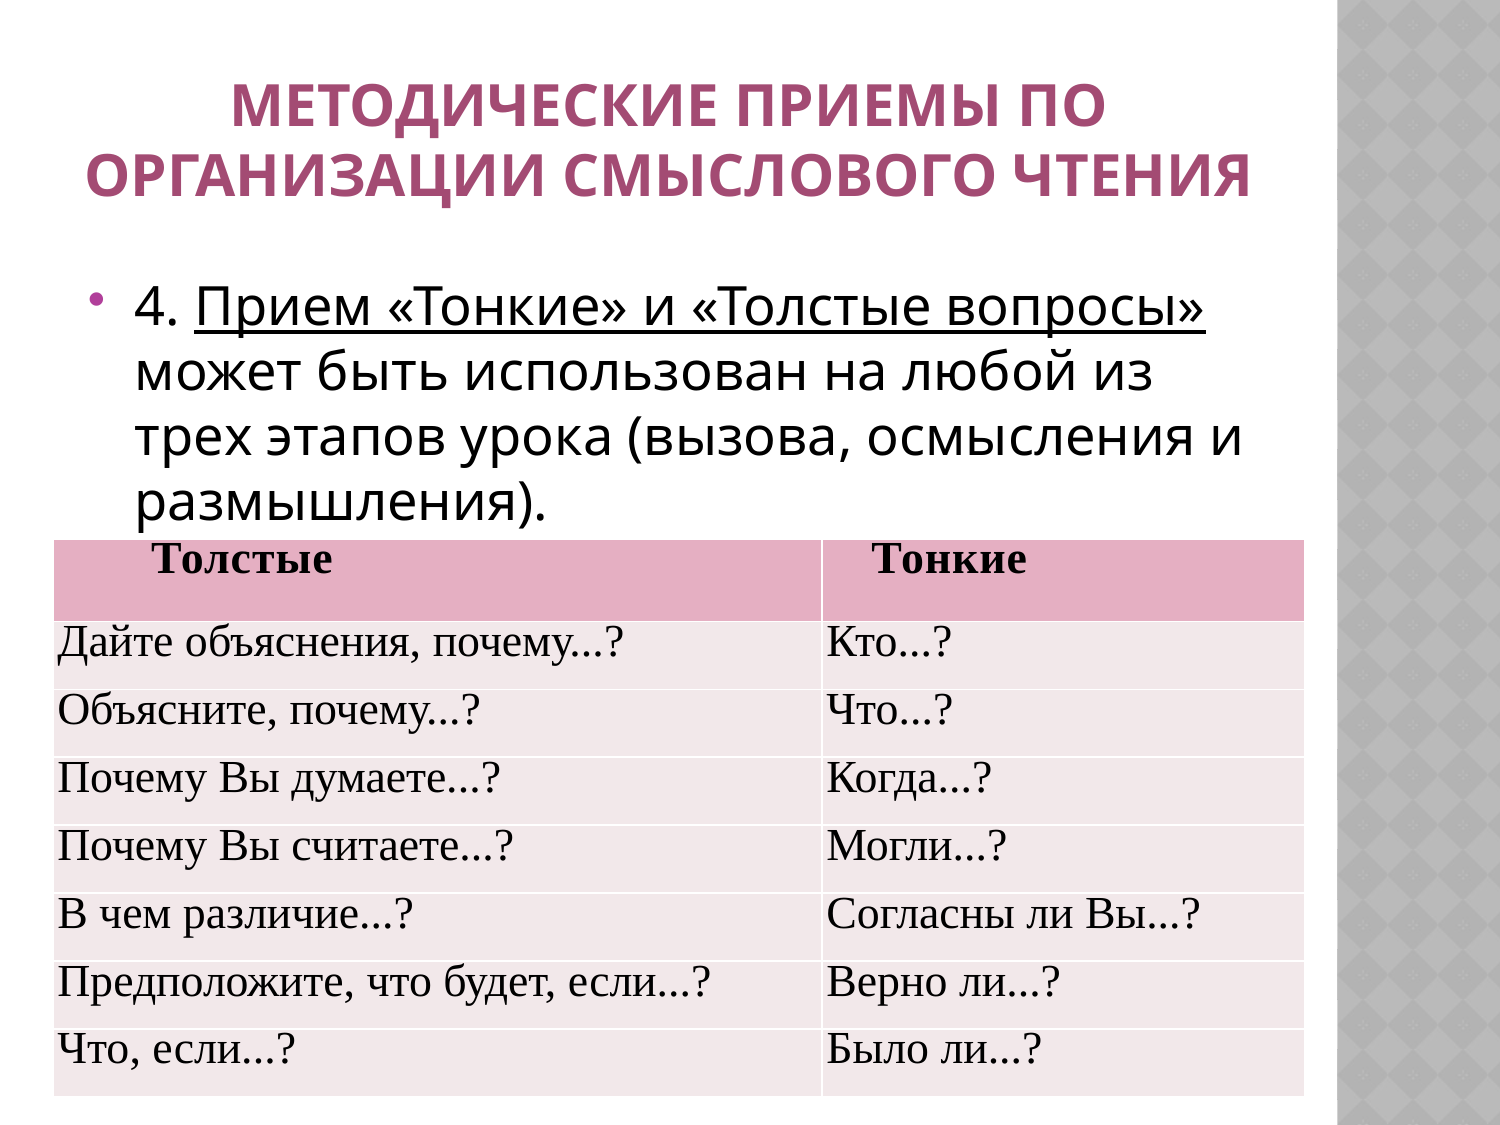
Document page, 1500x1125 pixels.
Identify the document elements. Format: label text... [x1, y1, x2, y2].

table_cell Что, если...? [54, 1030, 821, 1096]
table_cell Когда...? [823, 758, 1304, 824]
table_header Тонкие [823, 540, 1304, 621]
title методические приемы по организации смыслового чтения [75, 52, 1263, 209]
table_header Толстые [54, 540, 821, 621]
table_cell Верно ли...? [823, 962, 1304, 1028]
table_cell Кто...? [823, 622, 1304, 689]
table_cell Почему Вы считаете...? [54, 826, 821, 892]
table_cell Могли...? [823, 826, 1304, 892]
table_cell Было ли...? [823, 1030, 1304, 1096]
table_cell Что...? [823, 690, 1304, 756]
list 4. Прием «Тонкие» и «Толстые вопросы» может быть использован на любой из трех этапов урока (вызова, осмысления и размышления). [75, 264, 1263, 538]
table_cell Согласны ли Вы...? [823, 894, 1304, 960]
table_cell Дайте объяснения, почему...? [54, 622, 821, 689]
table_cell Почему Вы думаете...? [54, 758, 821, 824]
table_cell В чем различие...? [54, 894, 821, 960]
table_cell Объясните, почему...? [54, 690, 821, 756]
table_cell Предположите, что будет, если...? [54, 962, 821, 1028]
